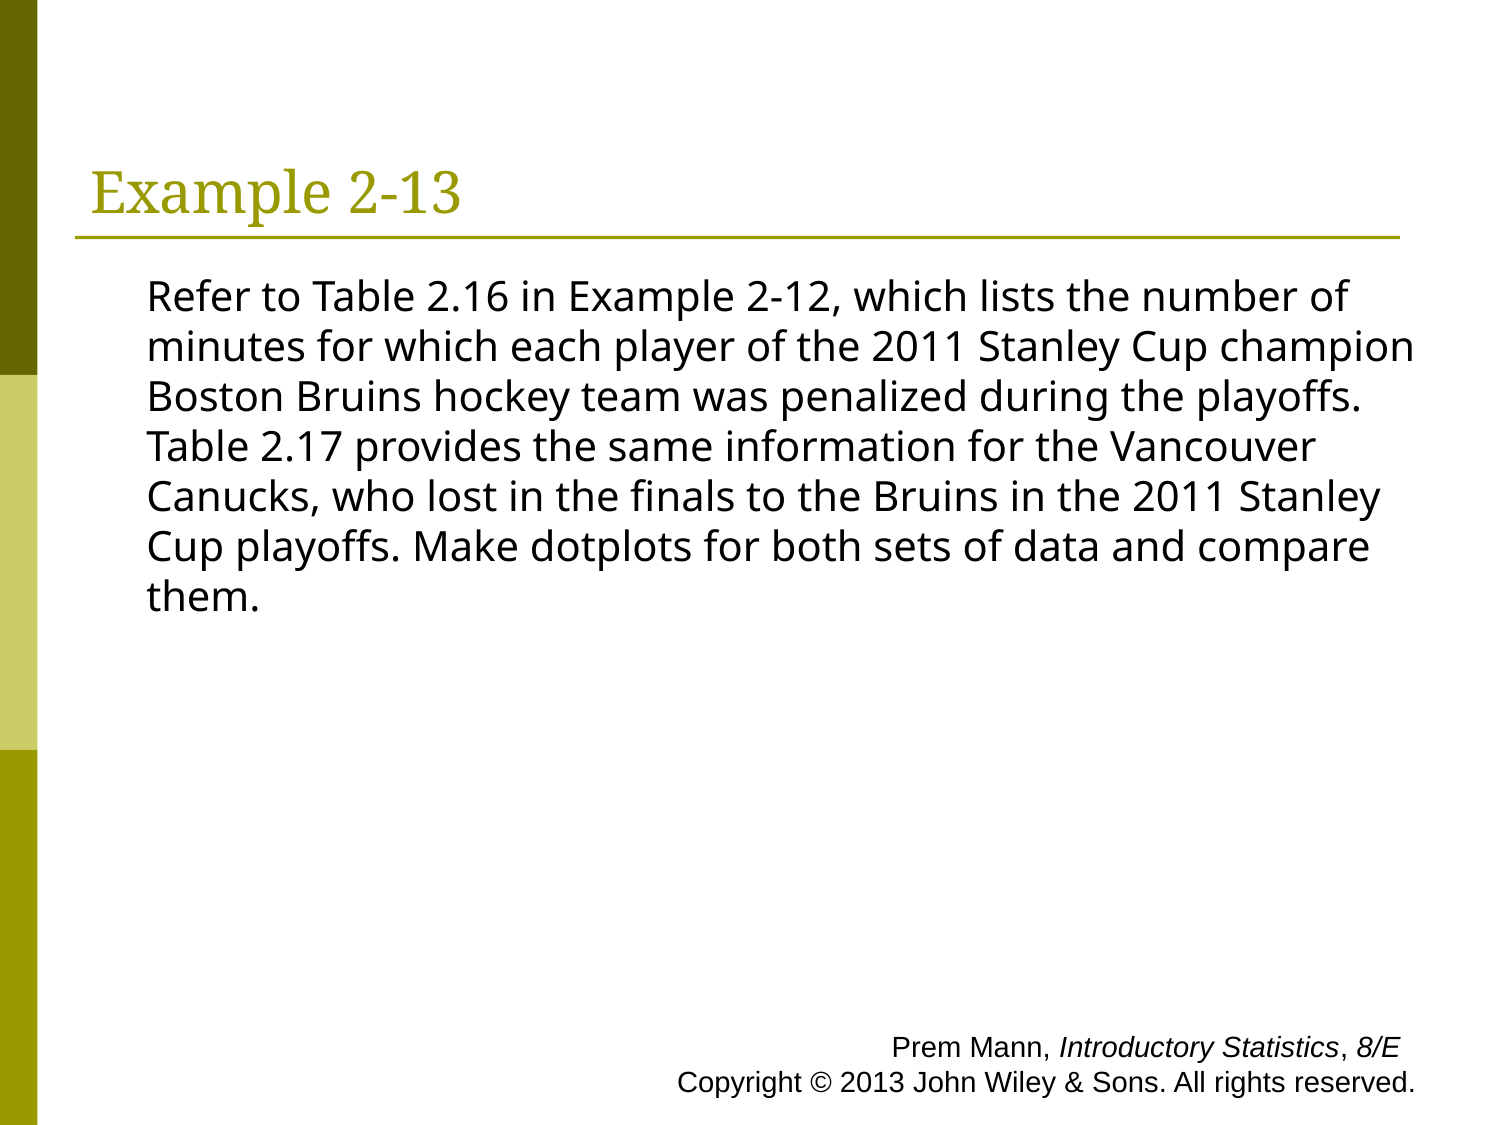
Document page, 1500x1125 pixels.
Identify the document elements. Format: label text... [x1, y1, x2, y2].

title Example 2-13 [75, 45, 1425, 233]
list Refer to Table 2.16 in Example 2-12, which lists the number of minutes for which each player of the 2011 Stanley Cup champion Boston Bruins hockey team was penalized during the playoffs. Table 2.17 provides the same information for the Vancouver Canucks, who lost in the finals to the Bruins in the 2011 Stanley Cup playoffs. Make dotplots for both sets of data and compare them. [75, 262, 1468, 938]
text_box Prem Mann, Introductory Statistics, 8/E Copyright © 2013 John Wiley & Sons. All rights reserved. [662, 1021, 1447, 1106]
